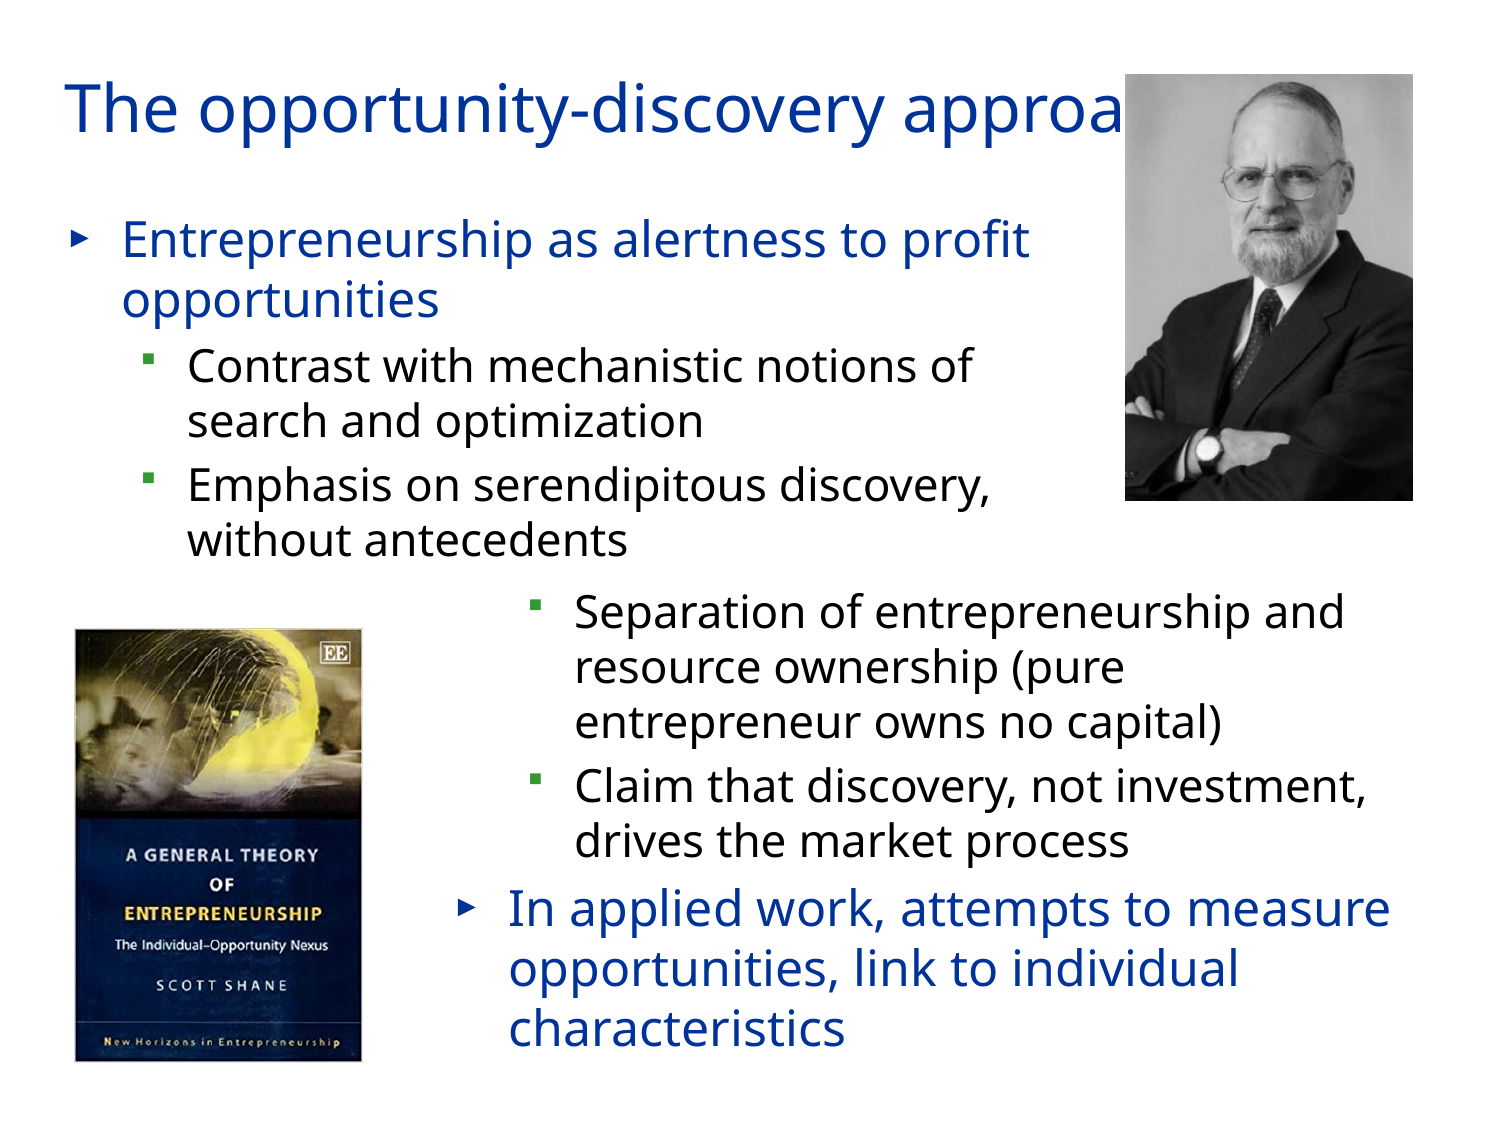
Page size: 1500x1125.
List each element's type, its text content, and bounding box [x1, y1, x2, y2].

picture [1124, 74, 1413, 501]
picture [74, 628, 363, 1063]
text_box Separation of entrepreneurship and resource ownership (pure entrepreneur owns no capital) Claim that discovery, not investment, drives the market process In applied work, attempts to measure opportunities, link to individual characteristics [437, 574, 1425, 1088]
list Entrepreneurship as alertness to profit opportunities Contrast with mechanistic notions of search and optimization Emphasis on serendipitous discovery, without antecedents [49, 199, 1051, 1038]
title The opportunity-discovery approach [49, 37, 1451, 176]
